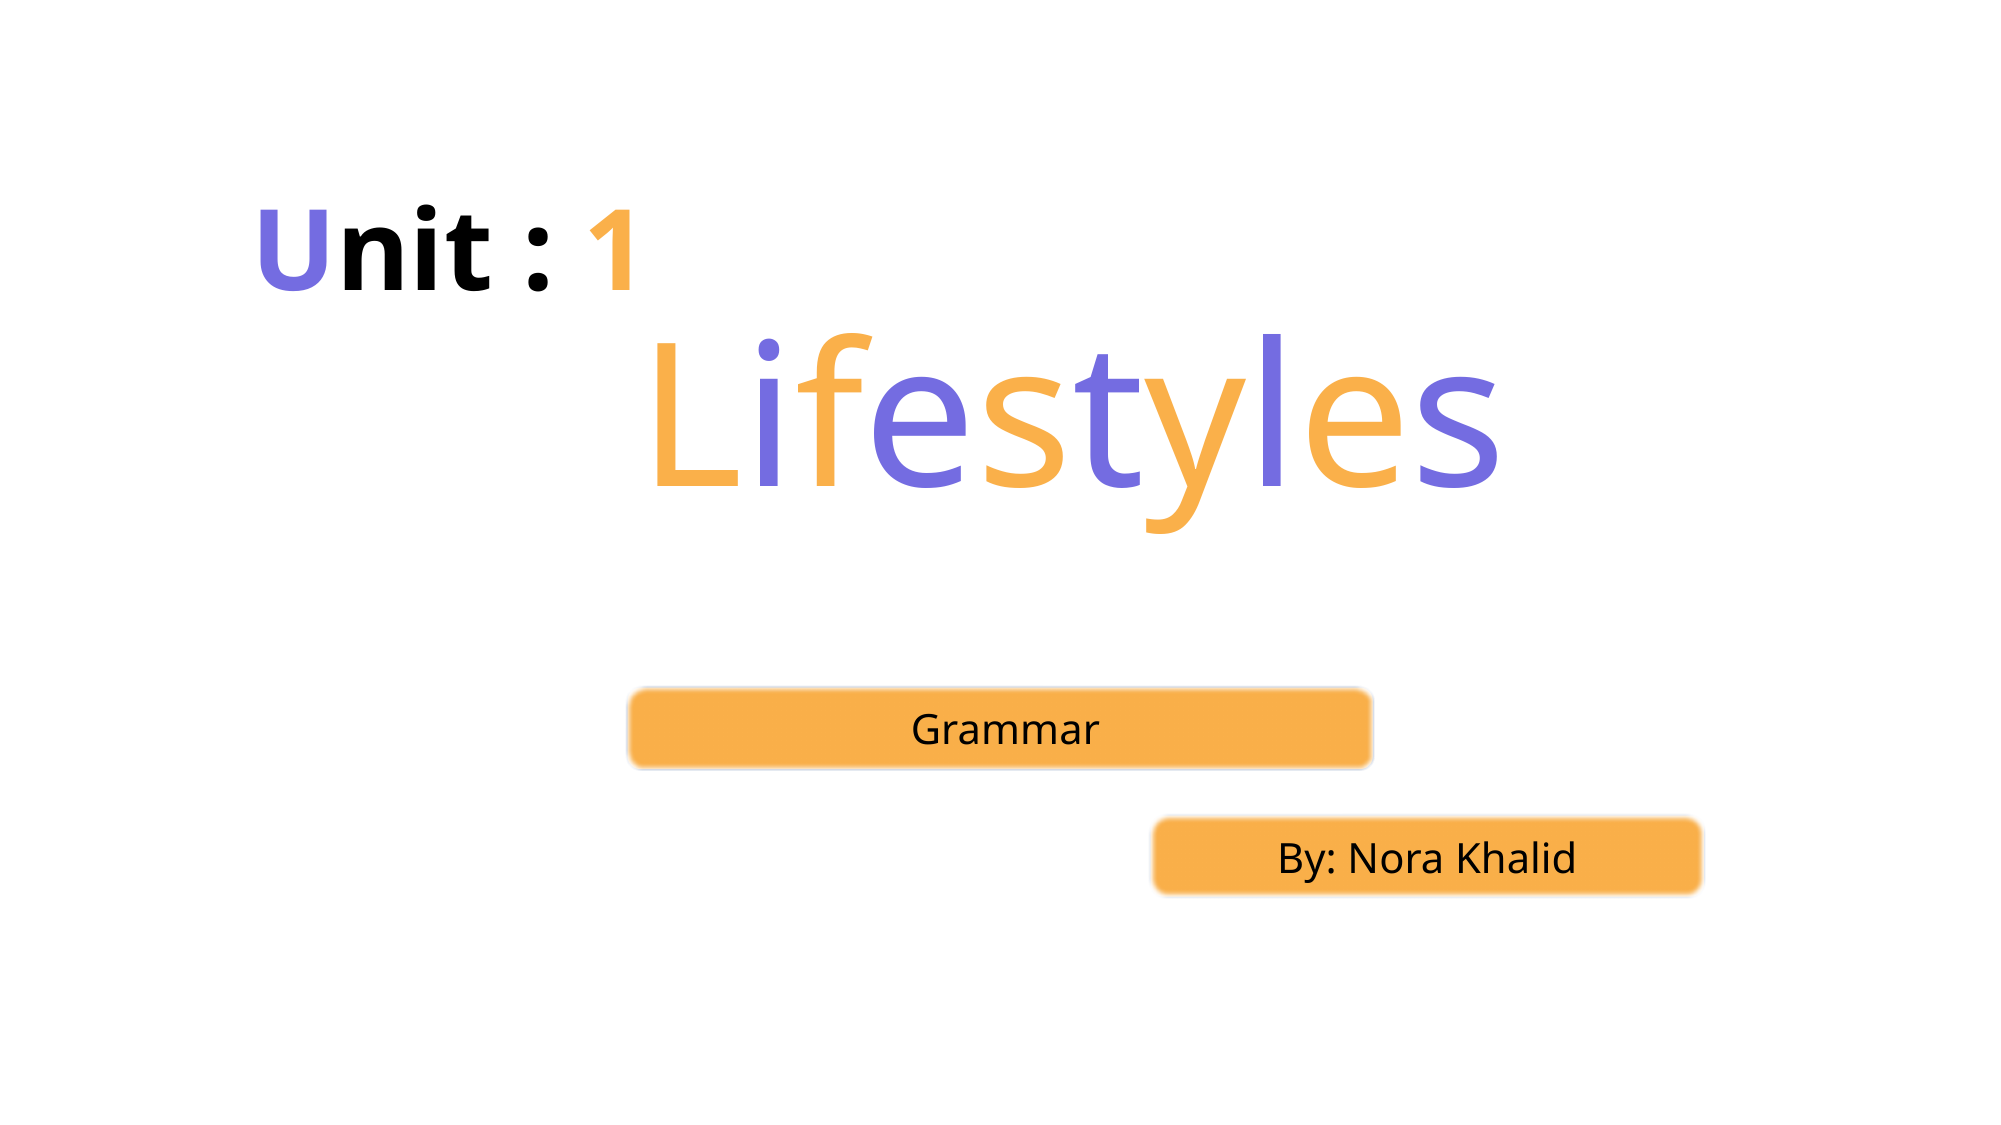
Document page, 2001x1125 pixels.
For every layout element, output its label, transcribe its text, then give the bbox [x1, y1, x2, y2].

text_box Lifestyles [419, 190, 1675, 624]
text_box Unit : 1 [207, 170, 663, 321]
text_box By: Nora Khalid [1157, 822, 1698, 890]
text_box Grammar [633, 693, 1367, 764]
